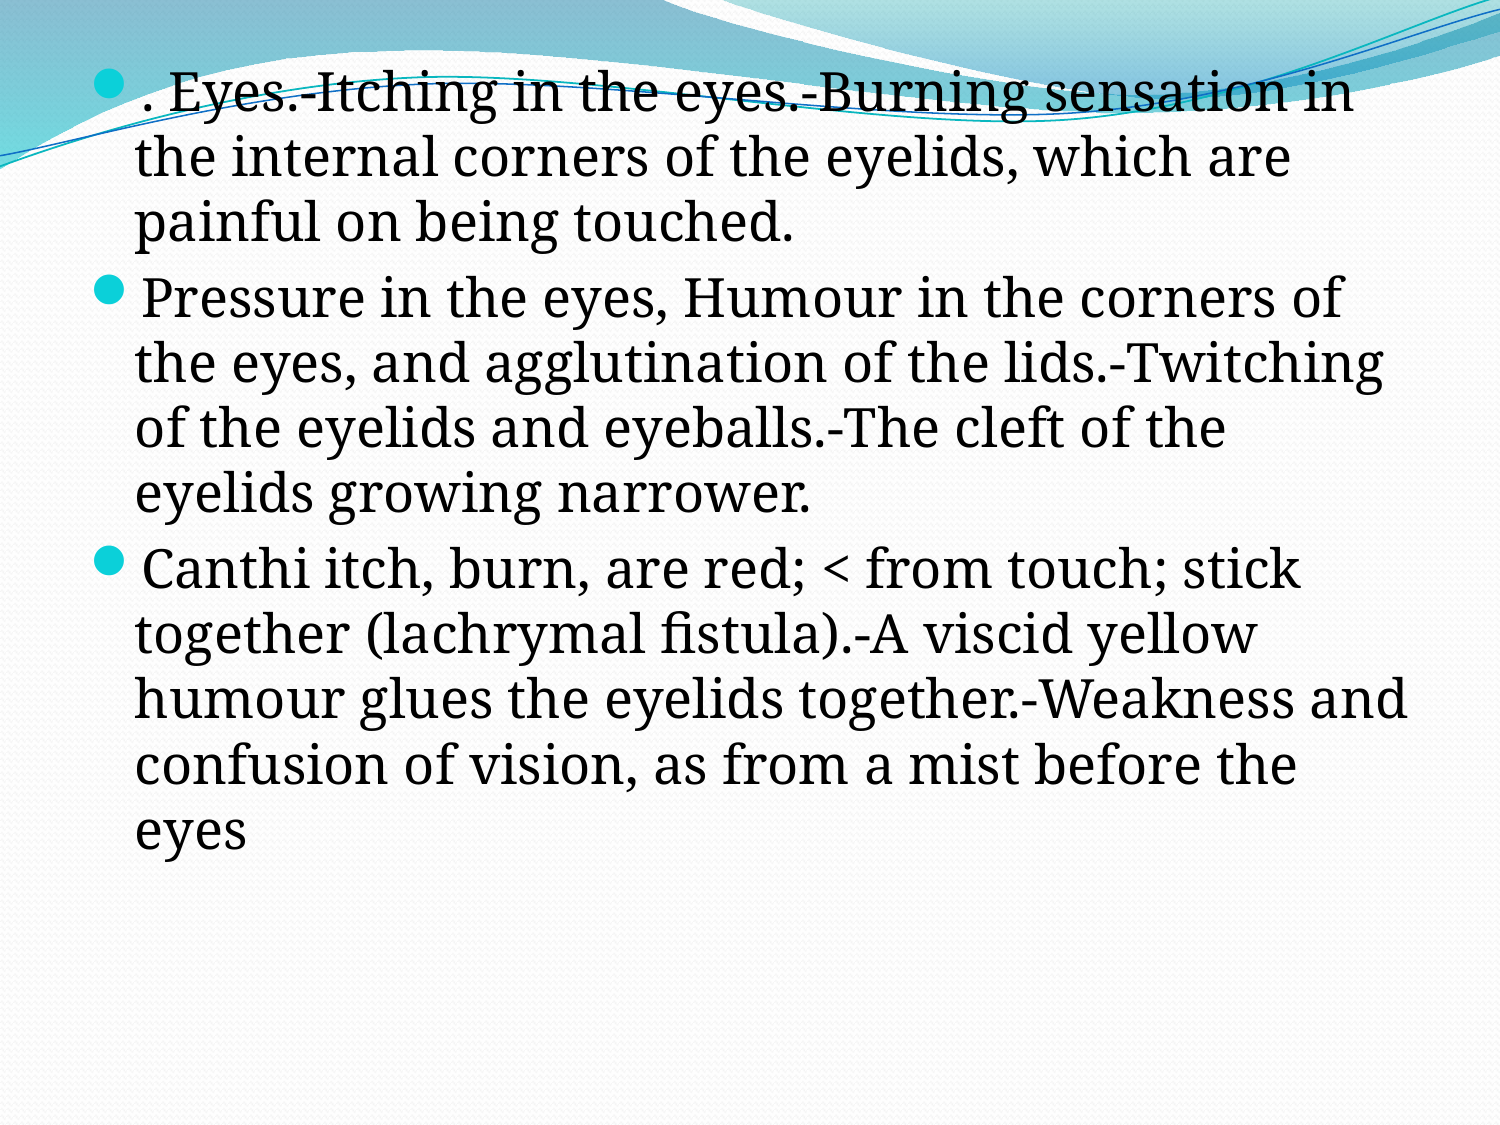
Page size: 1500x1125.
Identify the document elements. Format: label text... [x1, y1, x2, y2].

list . Eyes.-Itching in the eyes.-Burning sensation in the internal corners of the eyelids, which are painful on being touched. Pressure in the eyes, Humour in the corners of the eyes, and agglutination of the lids.-Twitching of the eyelids and eyeballs.-The cleft of the eyelids growing narrower. Canthi itch, burn, are red; < from touch; stick together (lachrymal fistula).-A viscid yellow humour glues the eyelids together.-Weakness and confusion of vision, as from a mist before the eyes [75, 50, 1425, 1005]
